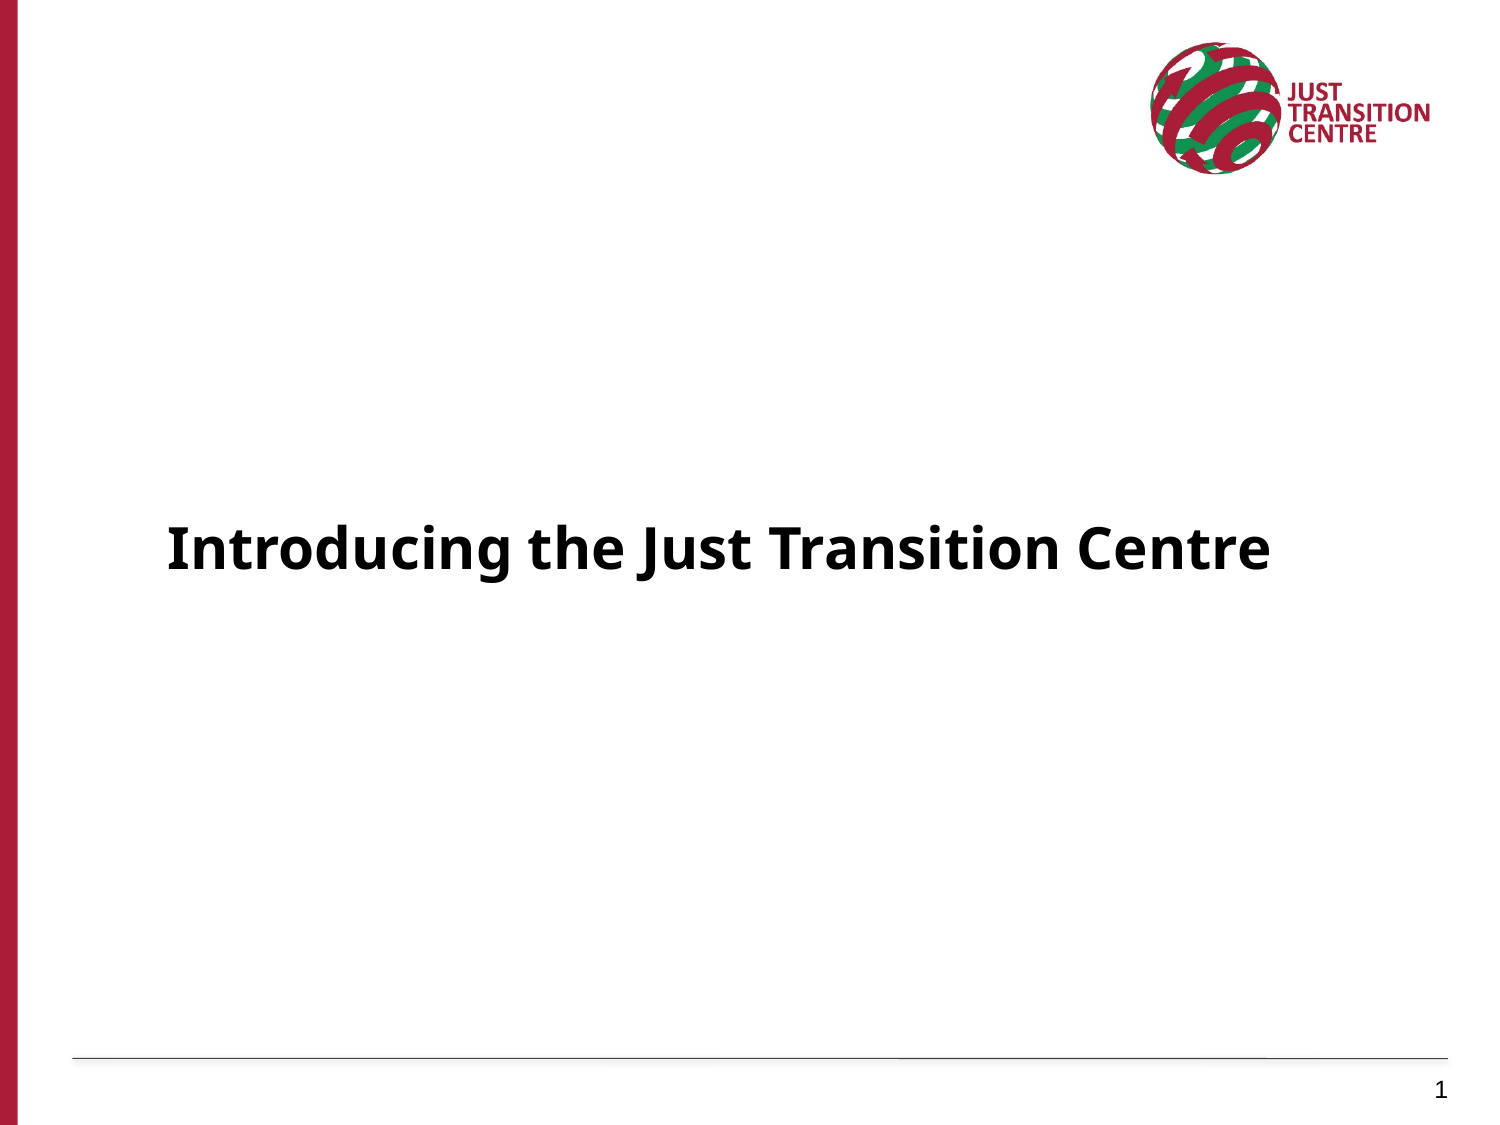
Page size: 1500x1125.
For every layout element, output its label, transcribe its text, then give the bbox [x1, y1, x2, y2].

picture [1136, 0, 1441, 215]
slide_number 1 [1113, 1066, 1464, 1125]
text_box Introducing the Just Transition Centre [100, 503, 1355, 648]
text_box [0, 0, 18, 1125]
